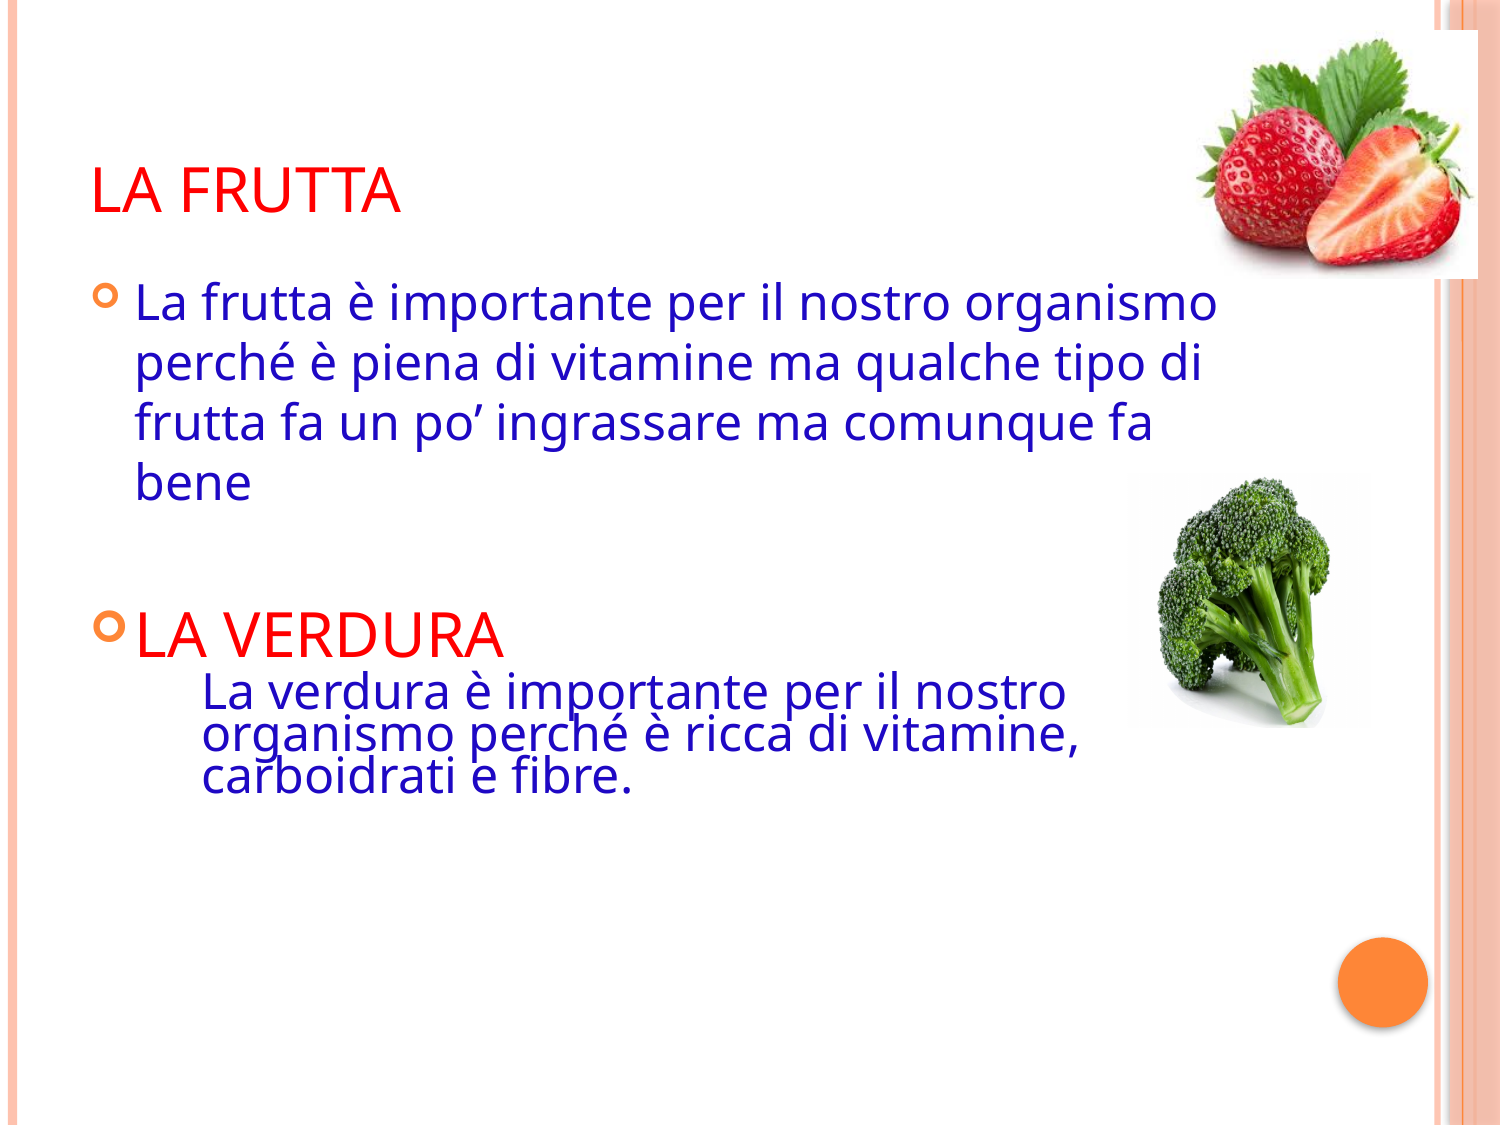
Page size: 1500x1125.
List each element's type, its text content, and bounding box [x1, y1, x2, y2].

list La frutta è importante per il nostro organismo perché è piena di vitamine ma qualche tipo di frutta fa un po’ ingrassare ma comunque fa bene LA VERDURA [75, 262, 1300, 1062]
text_box La verdura è importante per il nostro organismo perché è ricca di vitamine, carboidrati e fibre. [186, 668, 1292, 810]
picture [1127, 472, 1372, 728]
picture [1186, 30, 1479, 280]
title LA FRUTTA [75, 45, 1180, 233]
